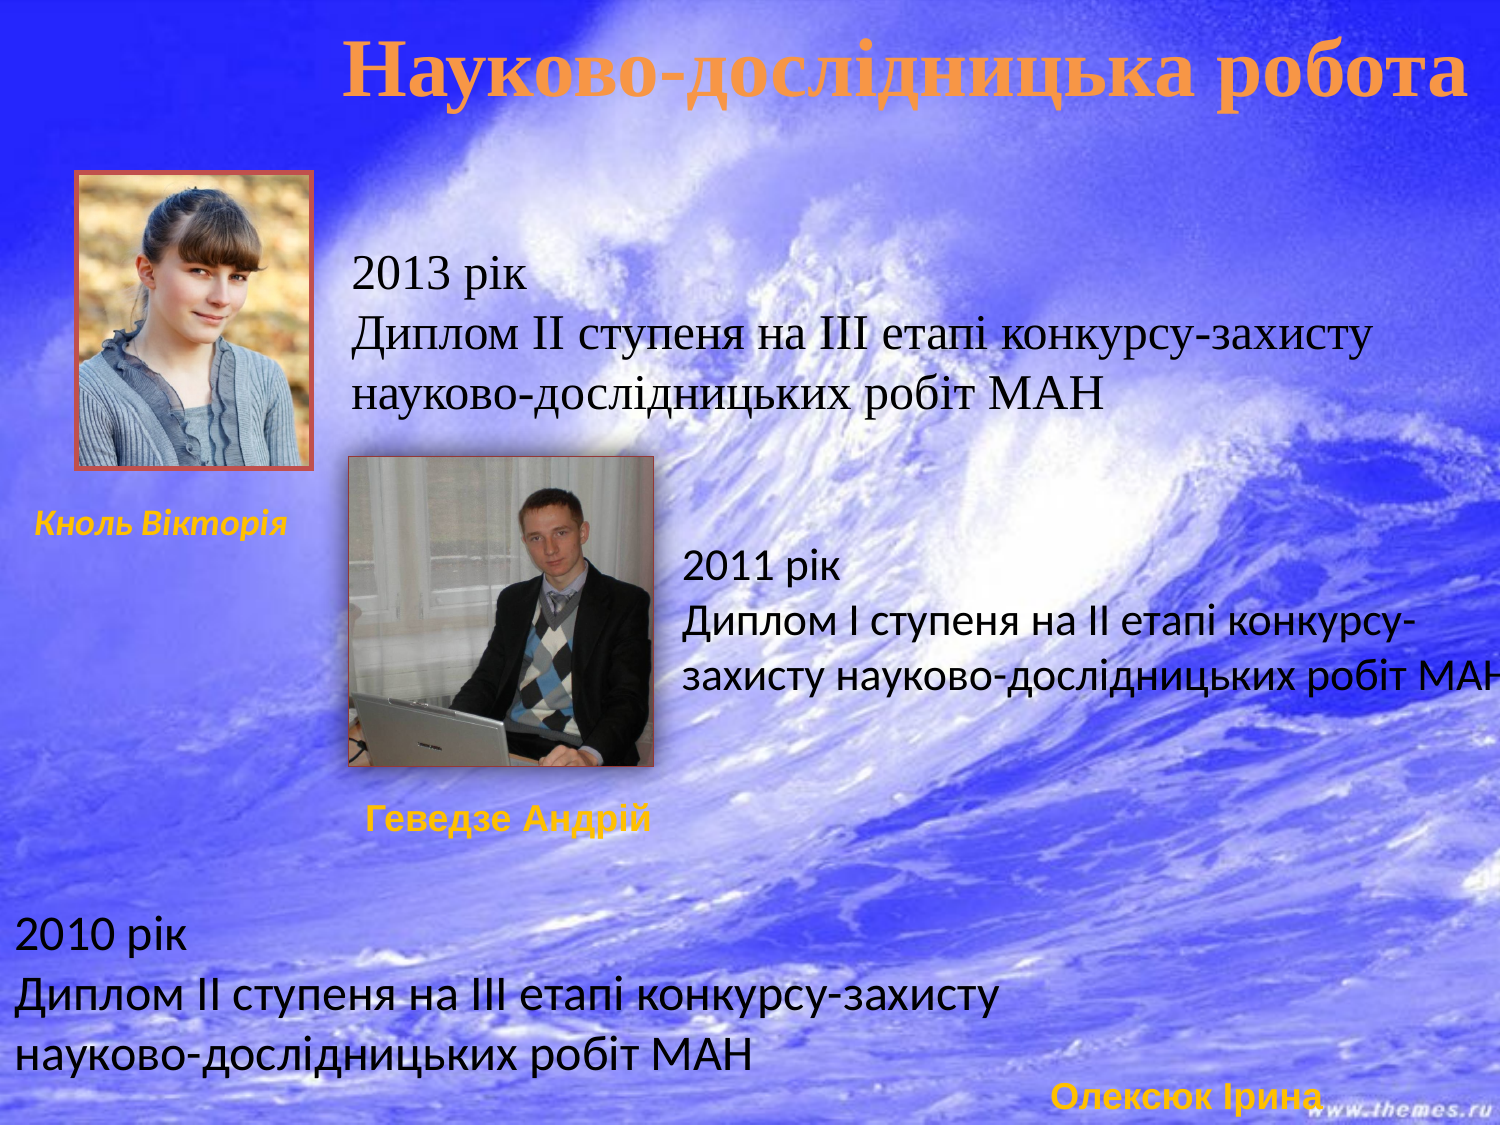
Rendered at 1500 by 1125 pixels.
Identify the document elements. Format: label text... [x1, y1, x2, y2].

text_box 2013 рік Диплом ІІ ступеня на ІІІ етапі конкурсу-захисту науково-дослідницьких робіт МАН [336, 231, 1400, 427]
text_box Науково-дослідницька робота [312, 5, 1500, 121]
picture [0, 0, 1500, 1125]
text_box 2011 рік Диплом І ступеня на ІІ етапі конкурсу-захисту науково-дослідницьких робіт МАН [667, 527, 1500, 707]
text_box Олексюк Ірина [1035, 1064, 1338, 1124]
text_box [76, 172, 312, 469]
text_box 2010 рік Диплом ІІ ступеня на ІІІ етапі конкурсу-захисту науково-дослідницьких робіт МАН [0, 893, 1046, 1088]
text_box Кноль Вікторія [19, 467, 303, 551]
text_box Геведзе Андрій [350, 786, 667, 847]
